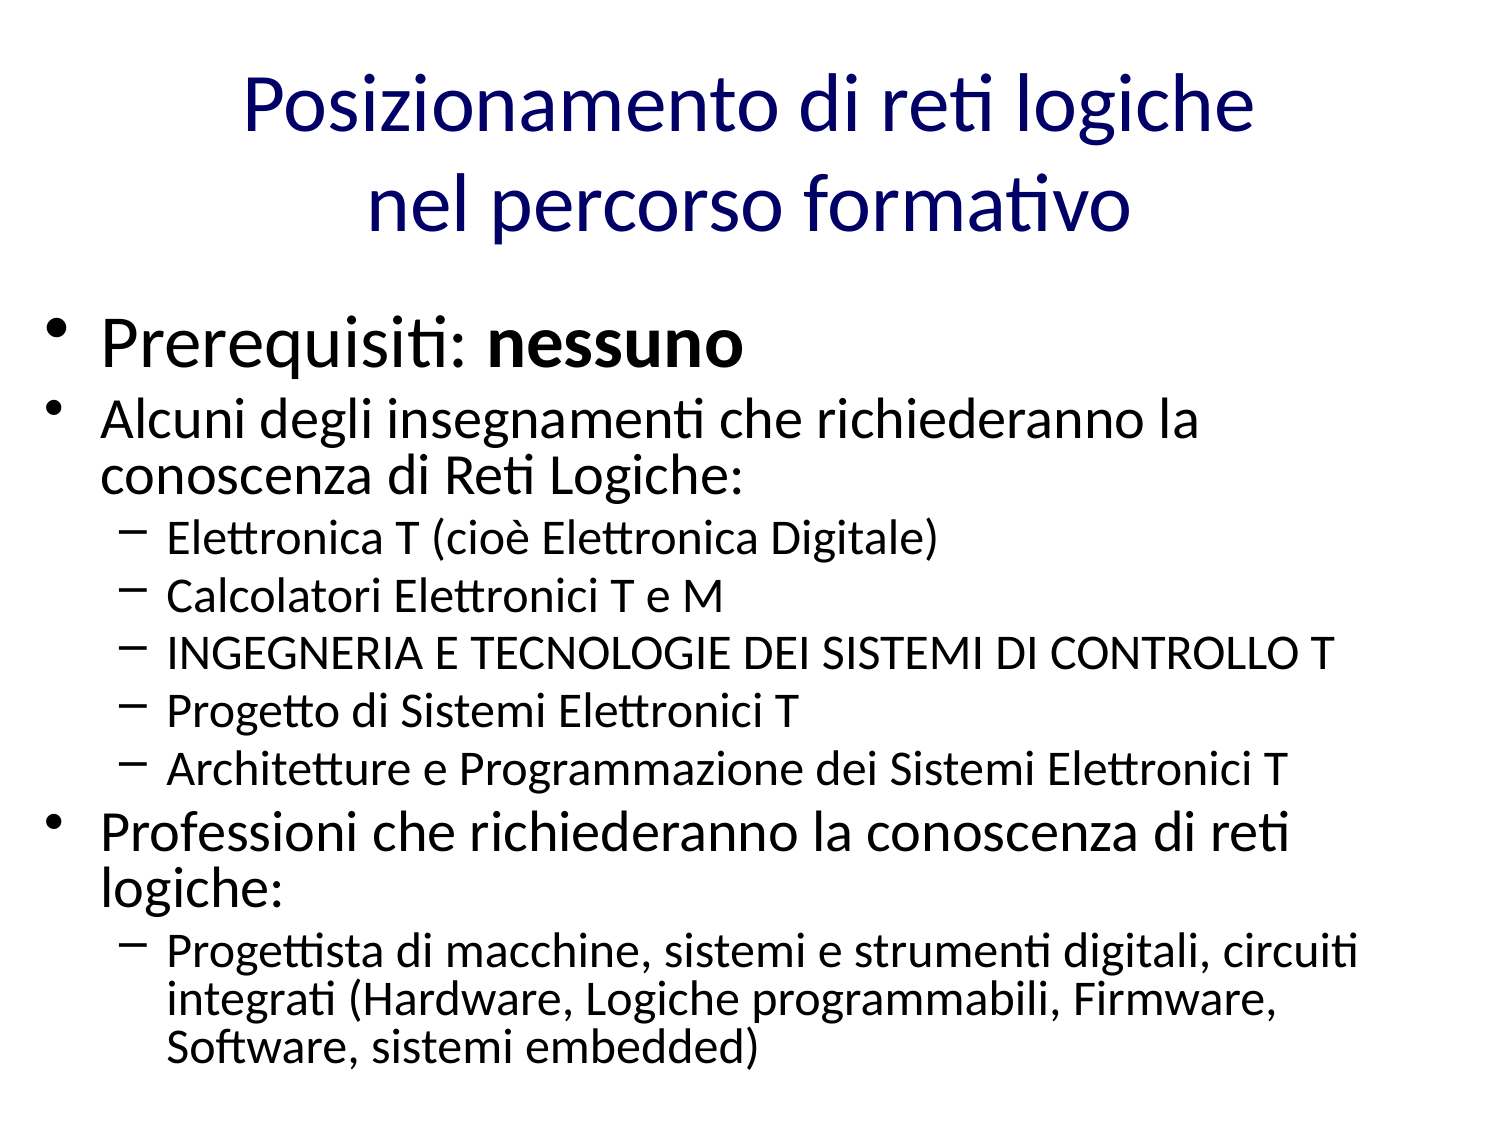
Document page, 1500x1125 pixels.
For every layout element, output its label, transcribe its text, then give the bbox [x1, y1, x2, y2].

title Posizionamento di reti logiche nel percorso formativo [112, 54, 1388, 243]
list Prerequisiti: nessuno Alcuni degli insegnamenti che richiederanno la conoscenza di Reti Logiche: Elettronica T (cioè Elettronica Digitale) Calcolatori Elettronici T e M INGEGNERIA E TECNOLOGIE DEI SISTEMI DI CONTROLLO T Progetto di Sistemi Elettronici T Architetture e Programmazione dei Sistemi Elettronici T Professioni che richiederanno la conoscenza di reti logiche: Progettista di macchine, sistemi e strumenti digitali, circuiti integrati (Hardware, Logiche programmabili, Firmware, Software, sistemi embedded) [29, 302, 1483, 1071]
